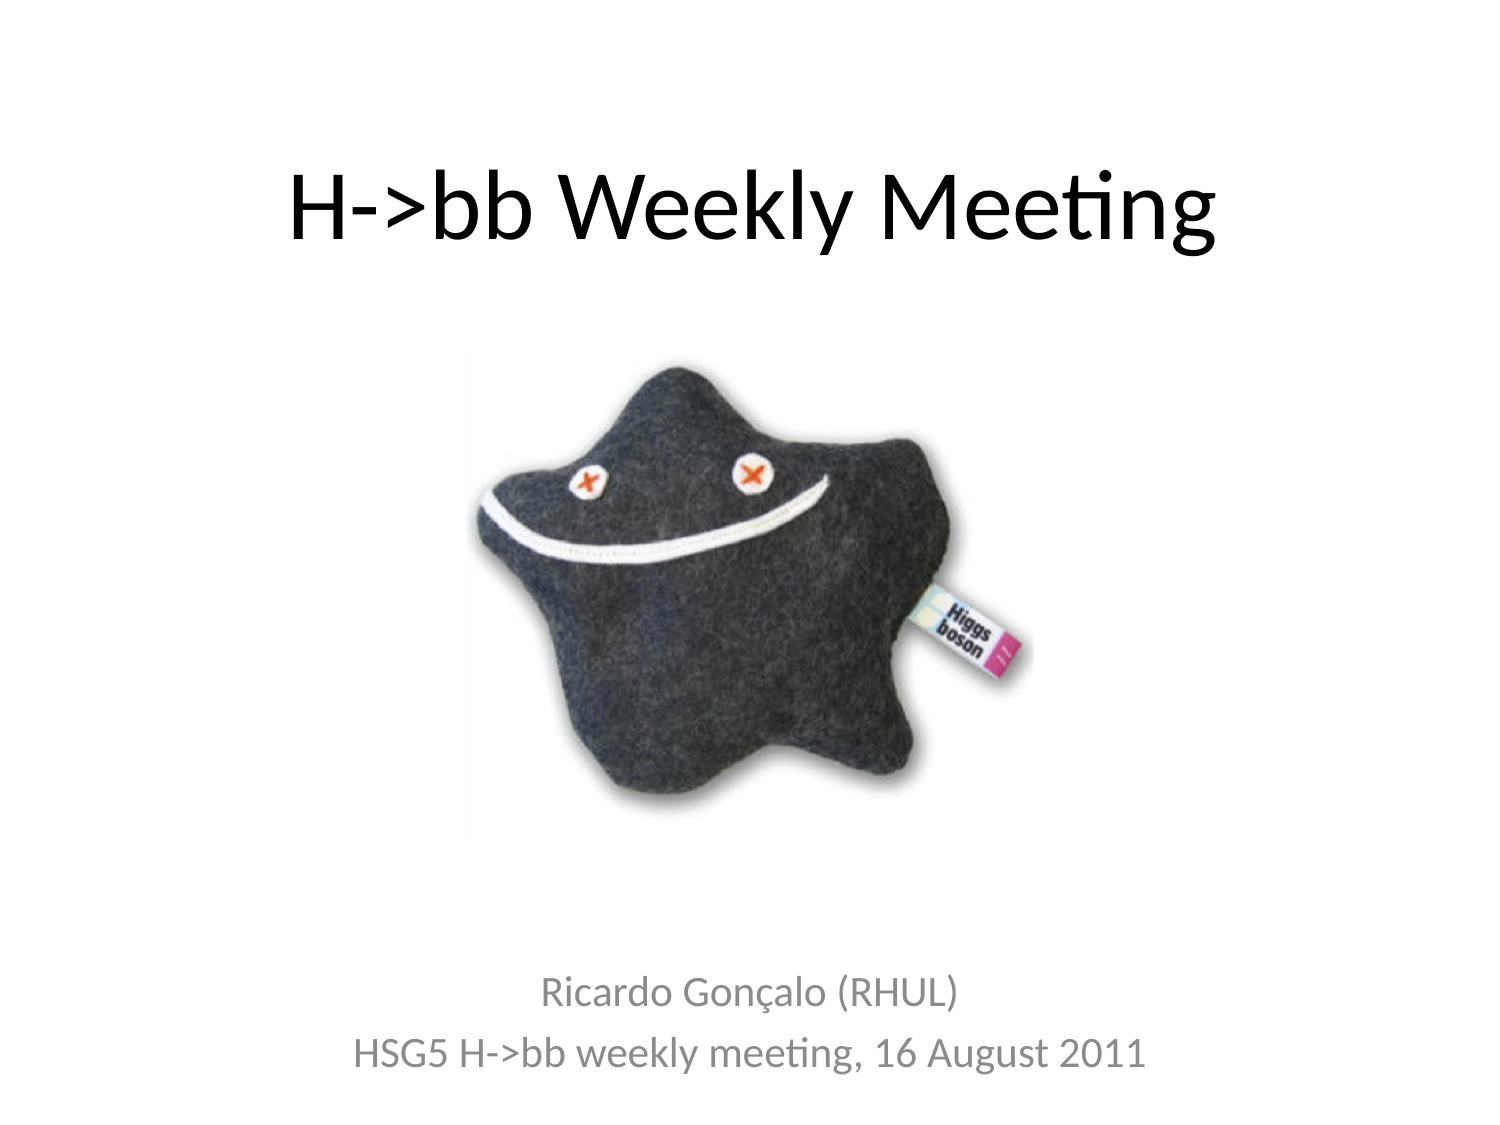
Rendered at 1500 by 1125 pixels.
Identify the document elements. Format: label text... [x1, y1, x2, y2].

picture [464, 349, 1036, 844]
subtitle Ricardo Gonçalo (RHUL) HSG5 H->bb weekly meeting, 16 August 2011 [225, 956, 1275, 1085]
title H->bb Weekly Meeting [54, 108, 1451, 291]
